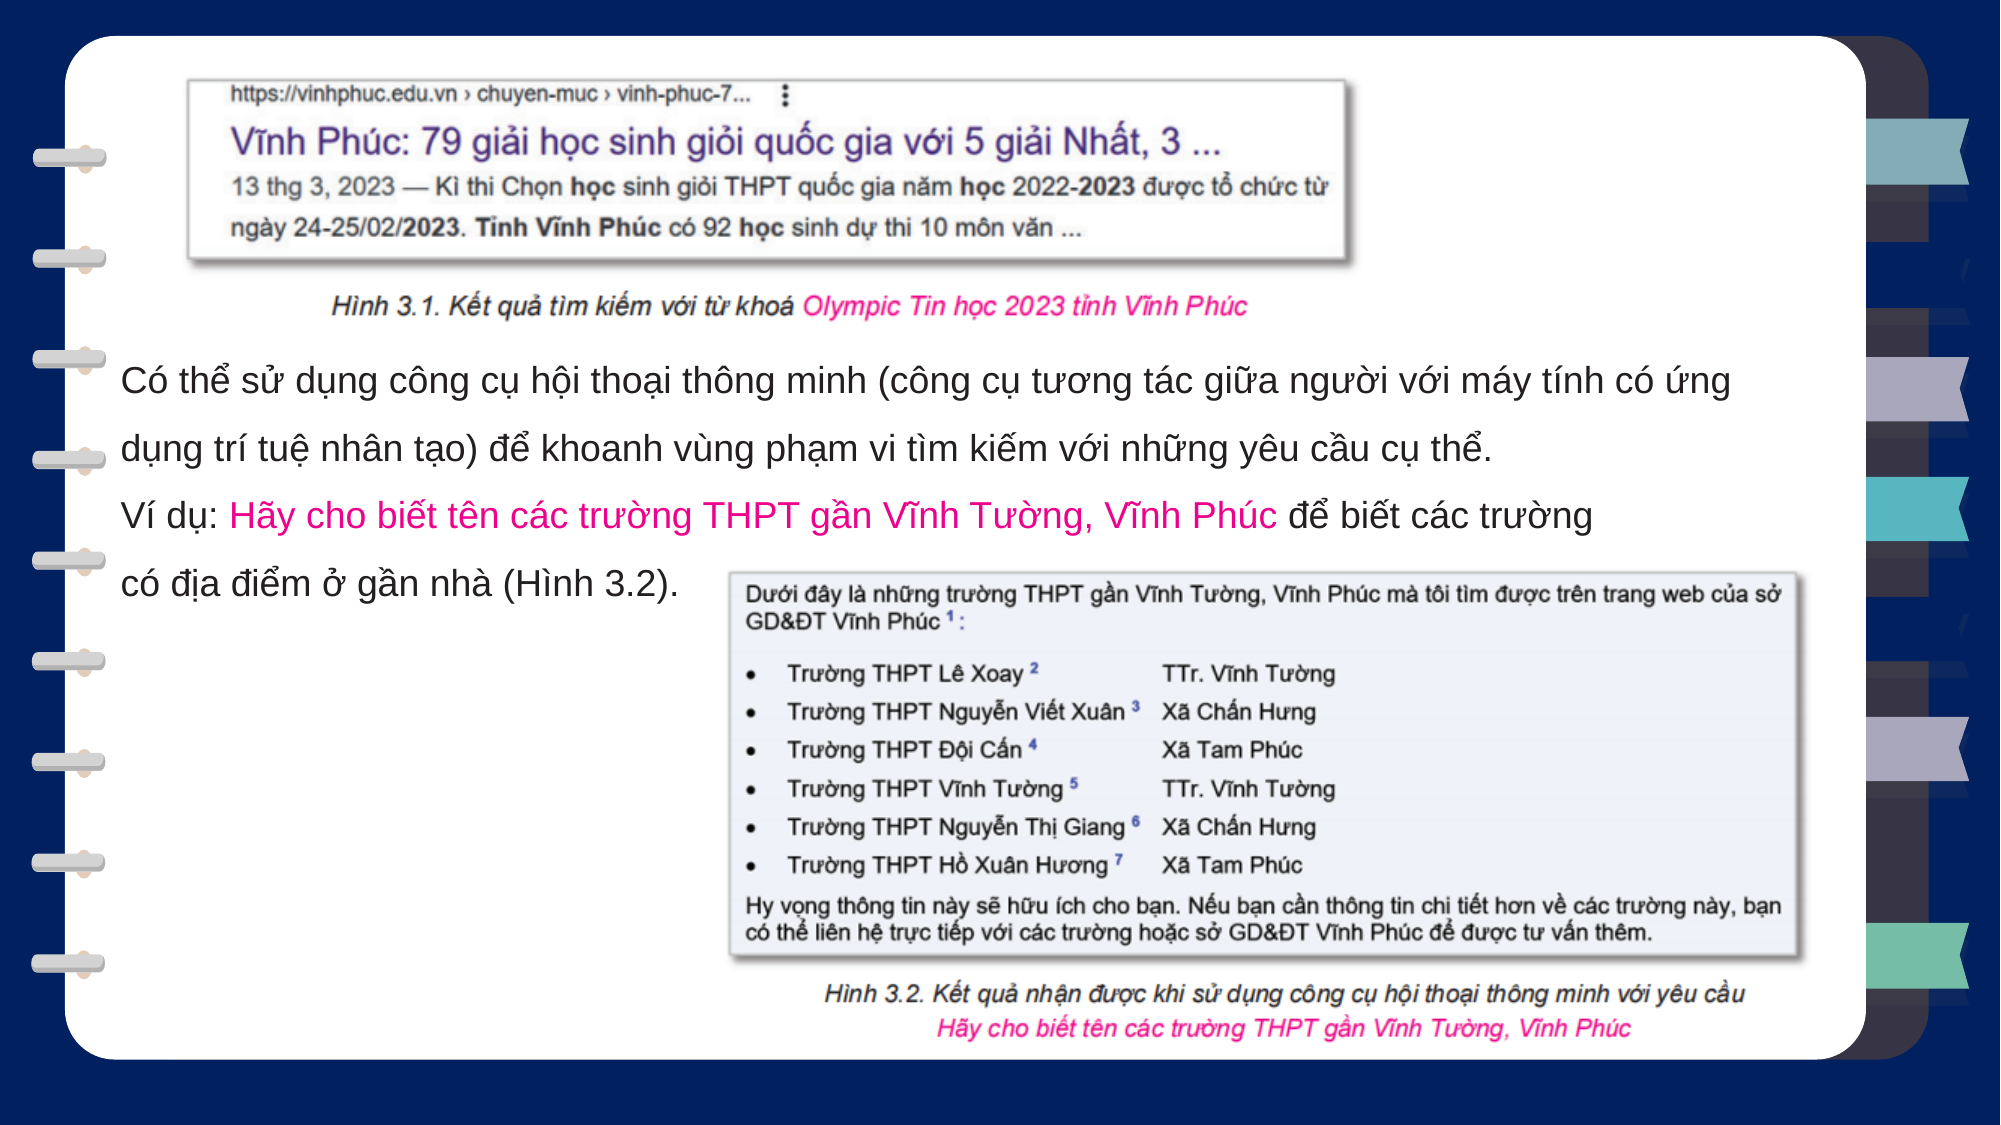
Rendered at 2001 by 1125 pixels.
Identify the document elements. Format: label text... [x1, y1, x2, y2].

picture [178, 62, 1365, 327]
picture [716, 562, 1818, 1055]
text_box Có thể sử dụng công cụ hội thoại thông minh (công cụ tương tác giữa người với máy tính có ứng dụng trí tuệ nhân tạo) để khoanh vùng phạm vi tìm kiếm với những yêu cầu cụ thể. Ví dụ: Hãy cho biết tên các trường THPT gần Vĩnh Tường, Vĩnh Phúc để biết các trường có địa điểm ở gần nhà (Hình 3.2). [105, 326, 1778, 612]
